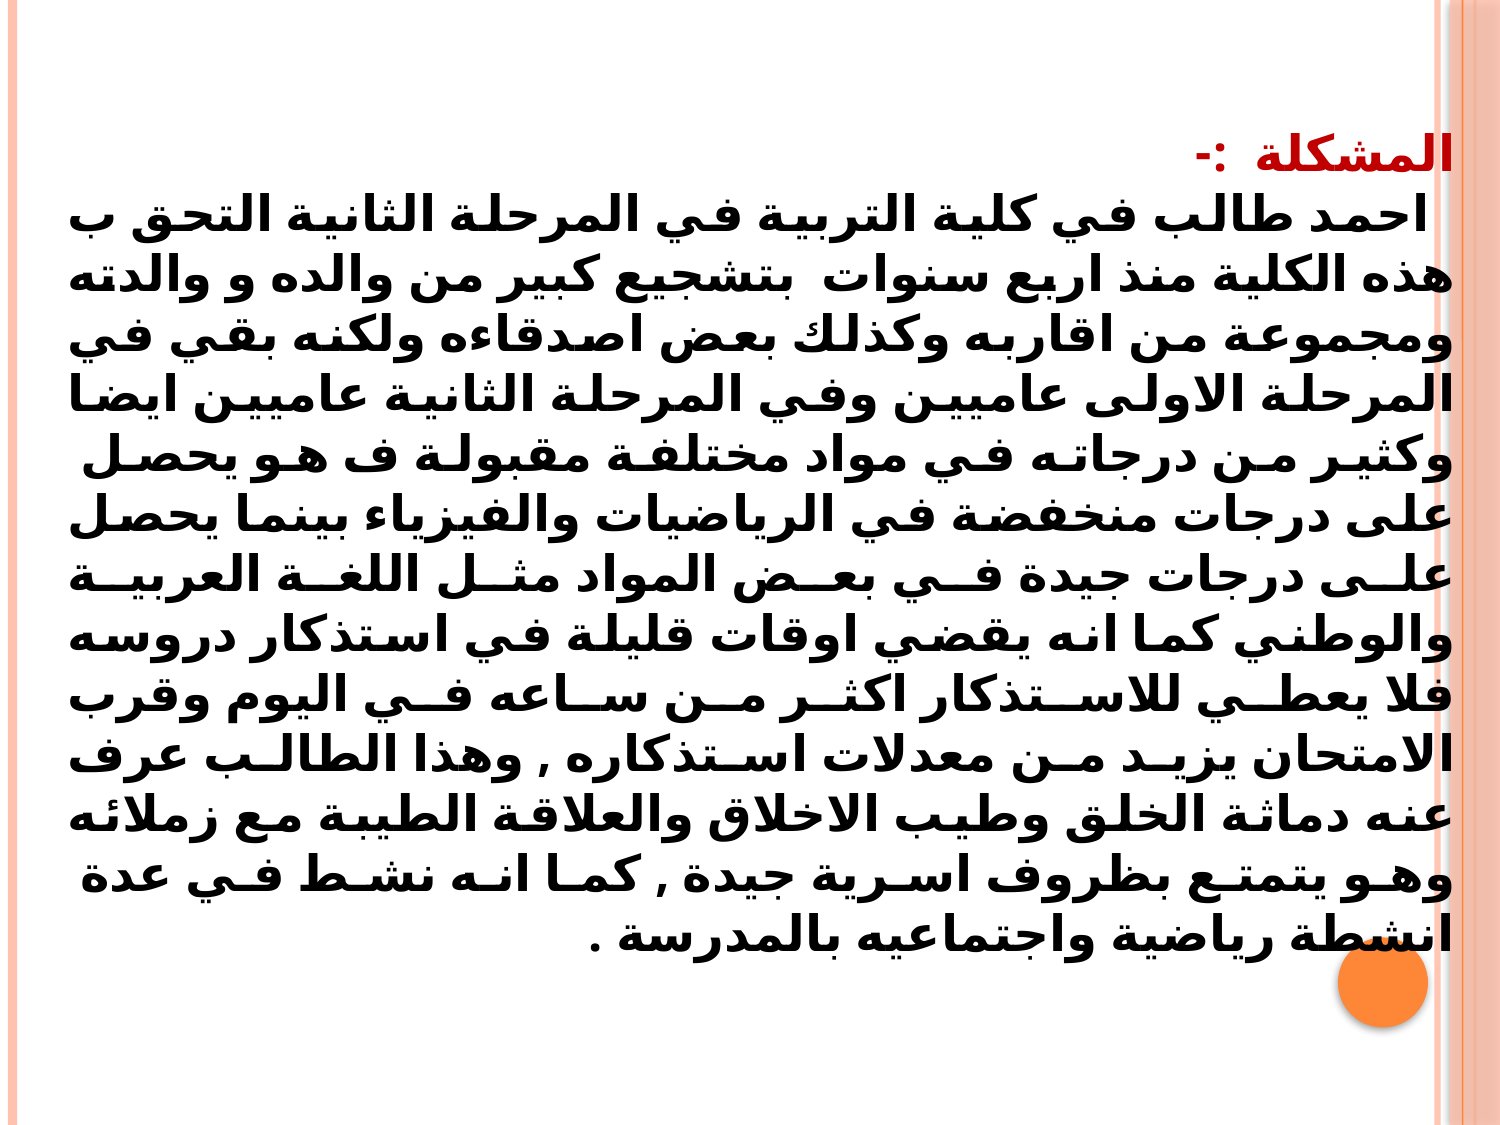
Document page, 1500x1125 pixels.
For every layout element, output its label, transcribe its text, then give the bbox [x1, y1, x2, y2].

text_box المشكلة :- احمد طالب في كلية التربية في المرحلة الثانية التحق ب هذه الكلية منذ اربع سنوات بتشجيع كبير من والده و والدته ومجموعة من اقاربه وكذلك بعض اصدقاءه ولكنه بقي في المرحلة الاولى عاميين وفي المرحلة الثانية عاميين ايضا وكثير من درجاته في مواد مختلفة مقبولة ف هو يحصل على درجات منخفضة في الرياضيات والفيزياء بينما يحصل على درجات جيدة في بعض المواد مثل اللغة العربية والوطني كما انه يقضي اوقات قليلة في استذكار دروسه فلا يعطي للاستذكار اكثر من ساعه في اليوم وقرب الامتحان يزيد من معدلات استذكاره , وهذا الطالب عرف عنه دماثة الخلق وطيب الاخلاق والعلاقة الطيبة مع زملائه وهو يتمتع بظروف اسرية جيدة , كما انه نشط في عدة انشطة رياضية واجتماعيه بالمدرسة . [52, 113, 1471, 969]
